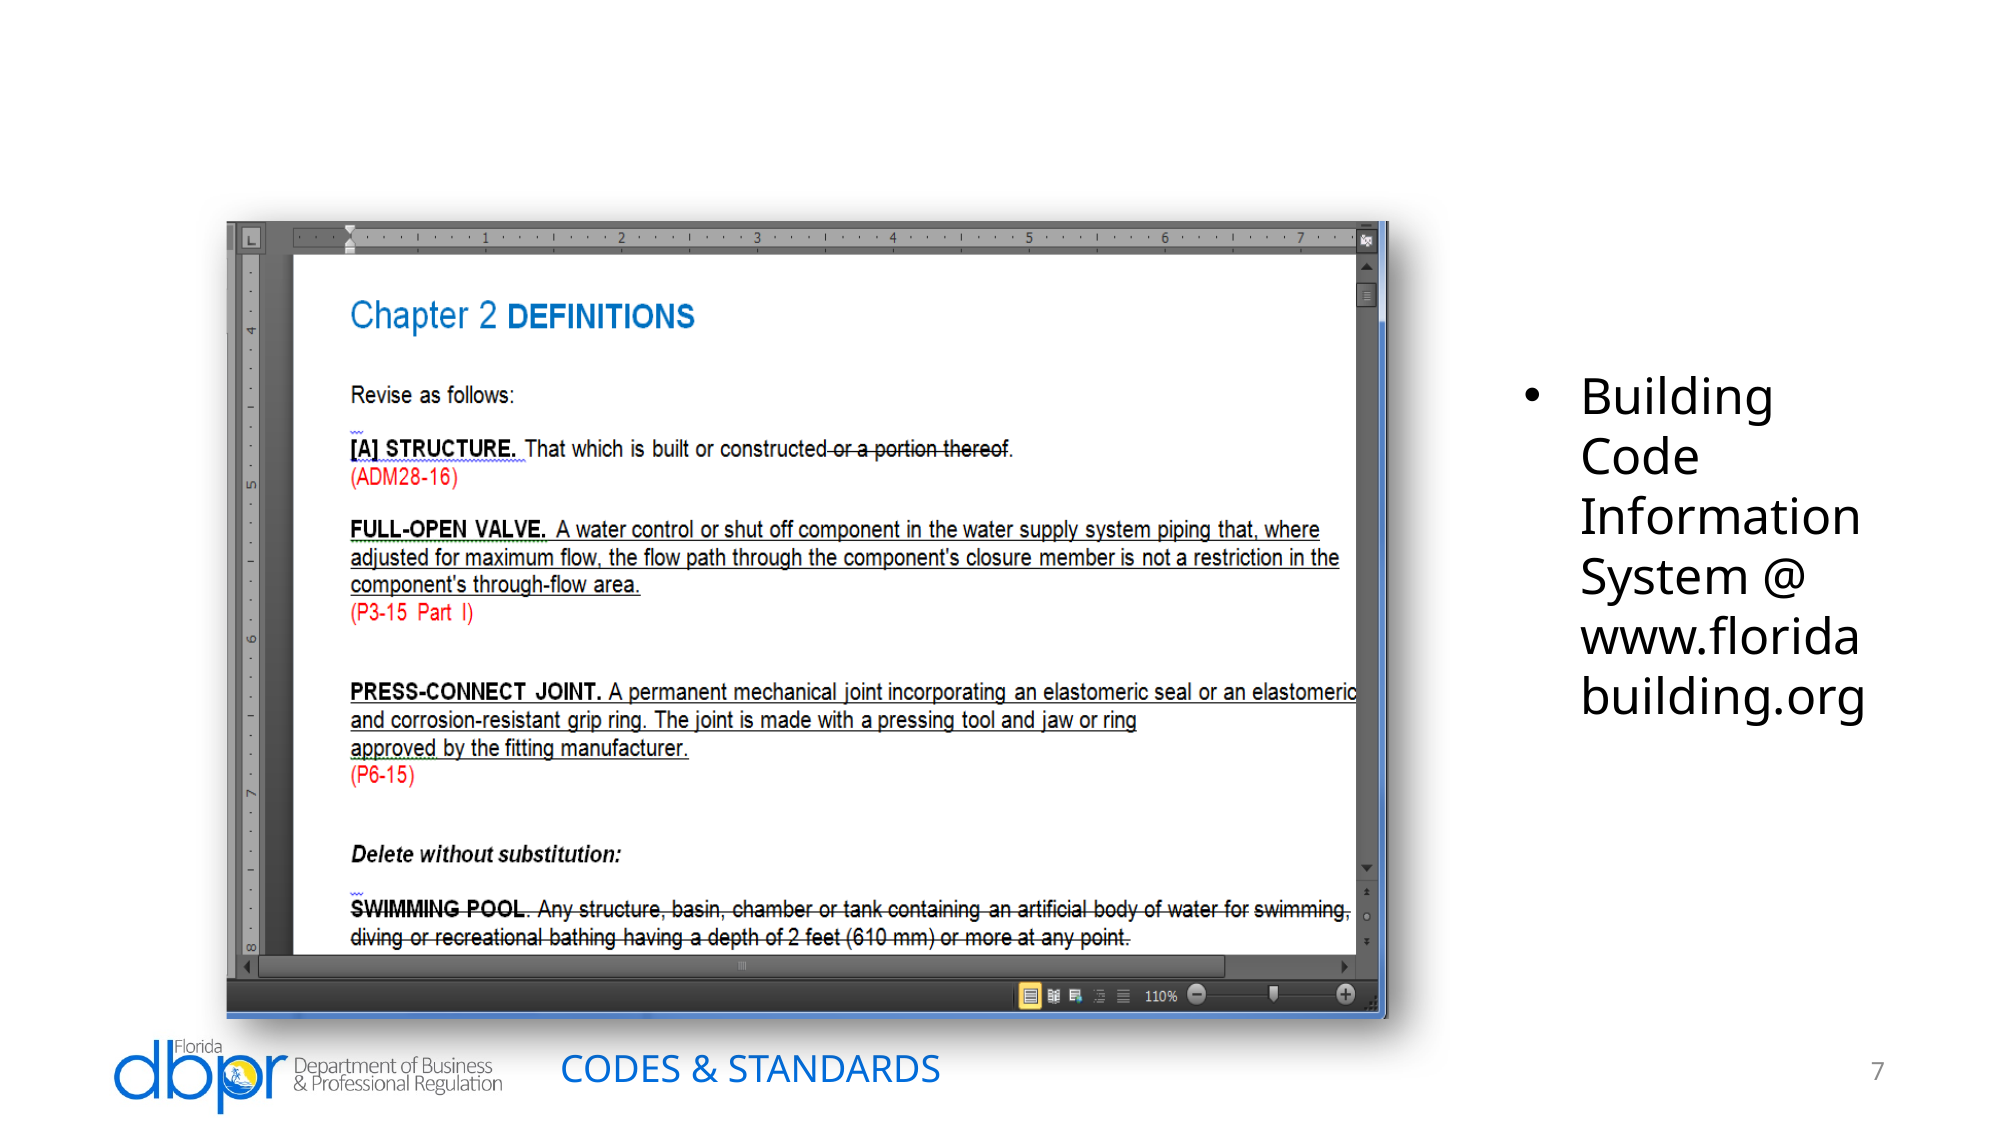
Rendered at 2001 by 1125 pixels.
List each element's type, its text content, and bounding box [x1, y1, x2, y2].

text_box Building Code Information System @ www.floridabuilding.org [1508, 356, 1896, 1005]
slide_number 7 [1433, 1042, 1900, 1103]
picture [109, 1029, 508, 1122]
picture [226, 221, 1390, 1020]
